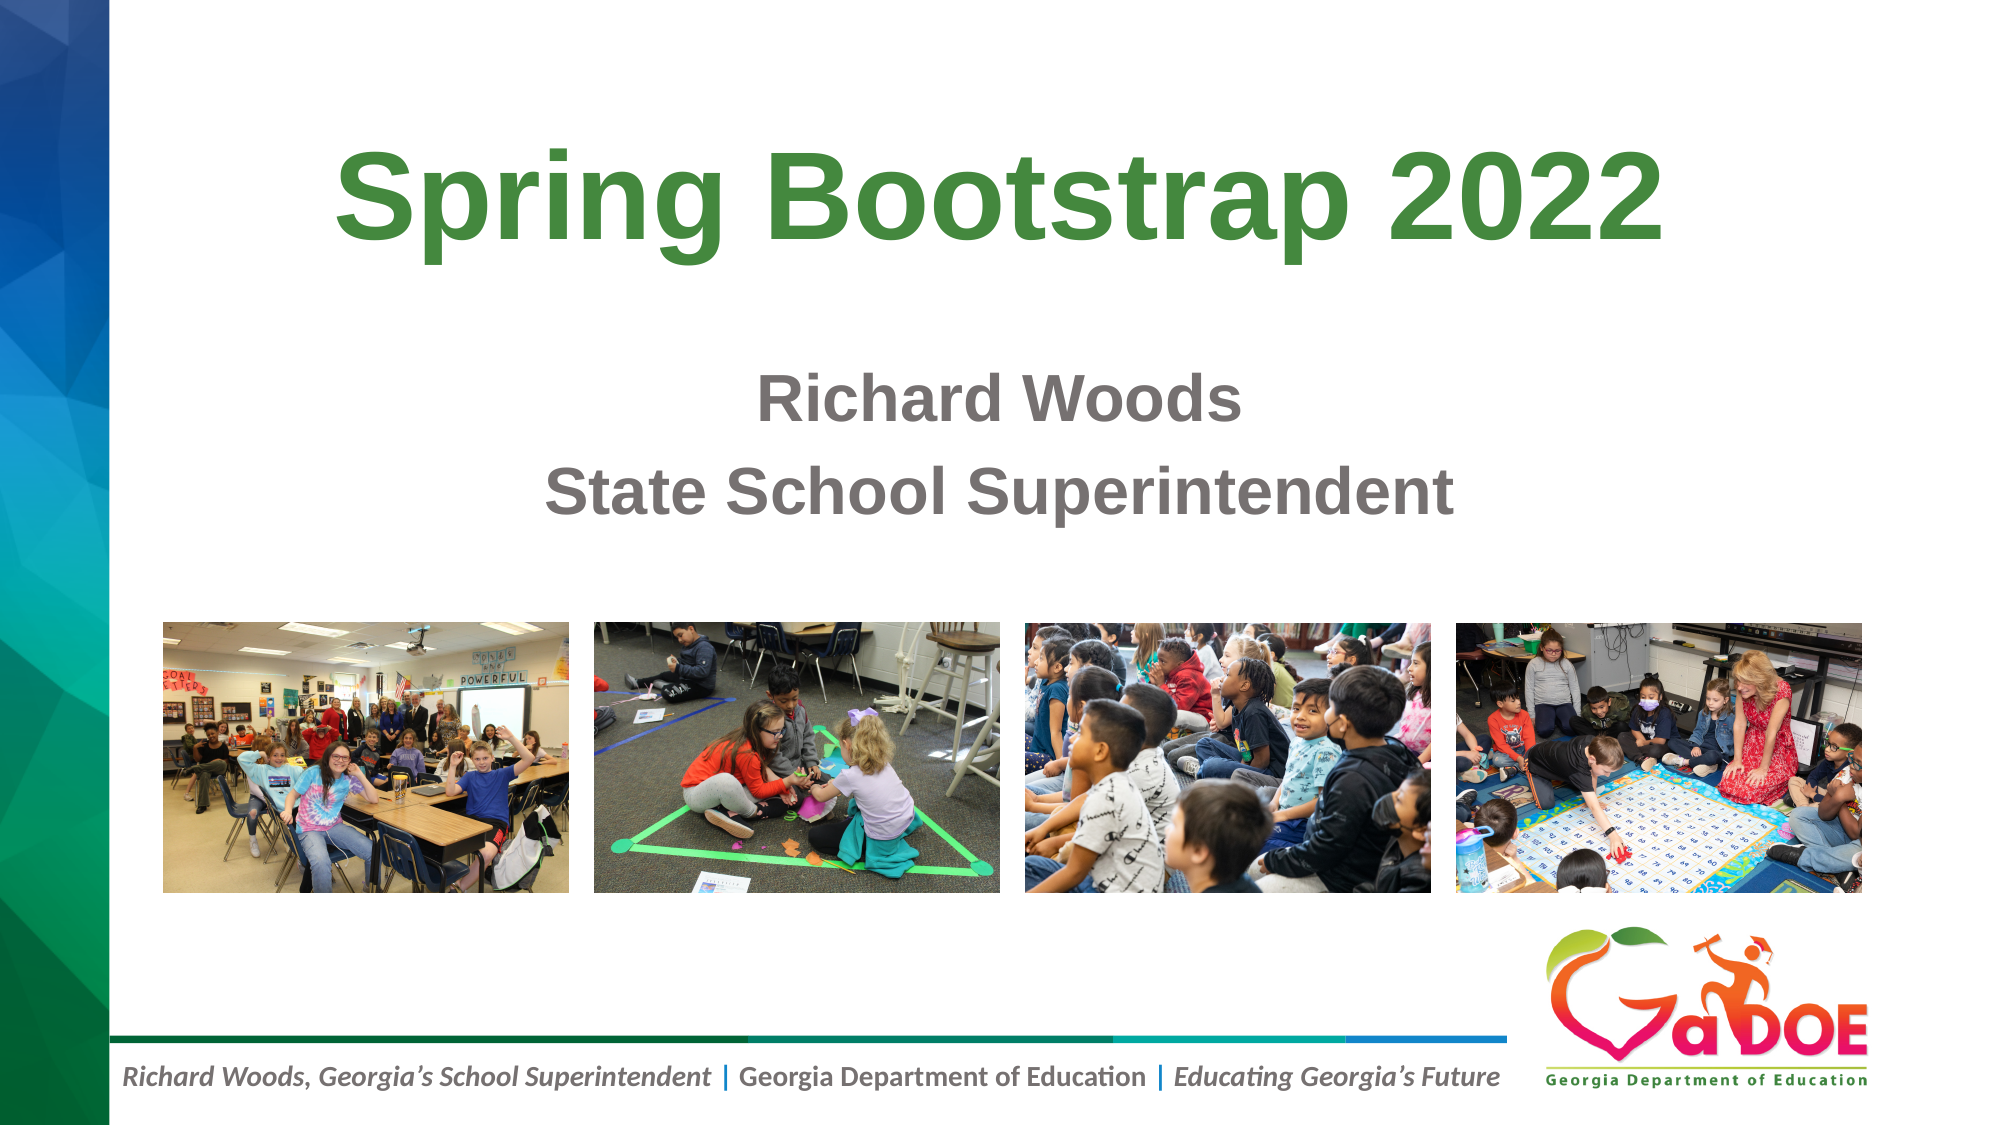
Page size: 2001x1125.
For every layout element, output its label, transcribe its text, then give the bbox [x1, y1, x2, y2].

picture [1456, 622, 1862, 894]
picture [1535, 912, 1875, 1099]
title Spring Bootstrap 2022 [249, 3, 1750, 356]
picture [1025, 622, 1431, 894]
picture [594, 622, 1000, 893]
picture [163, 622, 569, 893]
subtitle Richard Woods State School Superintendent [249, 356, 1750, 656]
picture [0, 0, 110, 1125]
